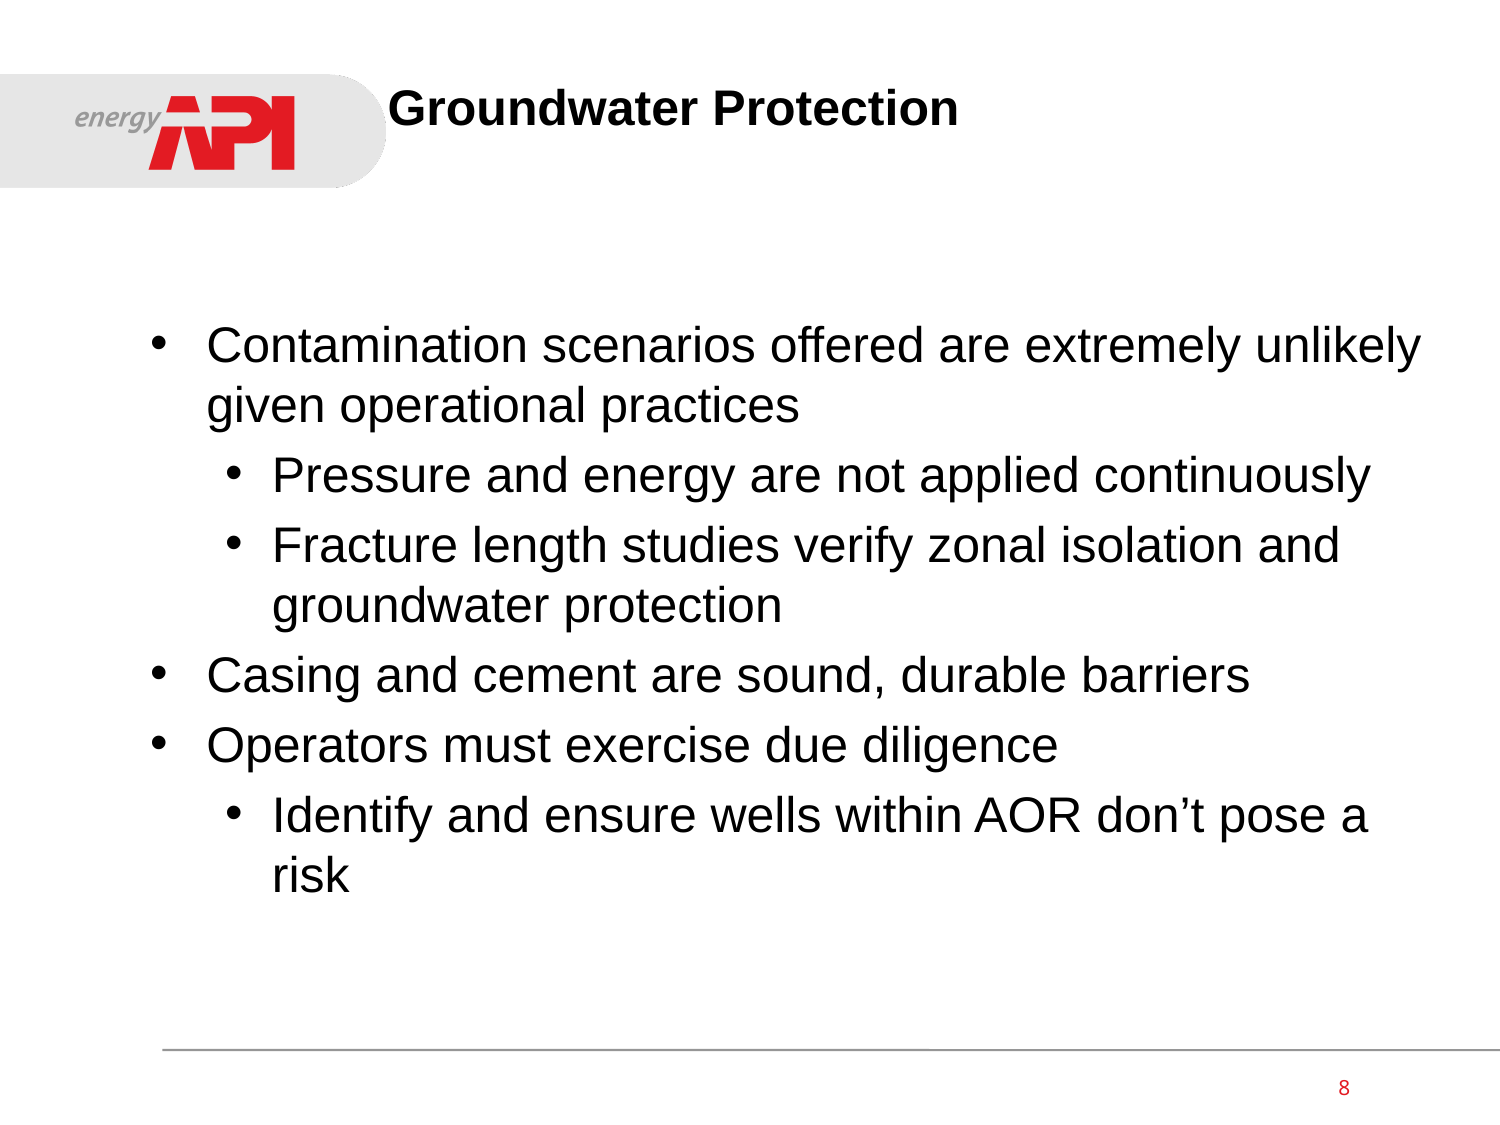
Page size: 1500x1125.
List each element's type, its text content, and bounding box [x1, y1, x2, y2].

title Groundwater Protection [387, 74, 1500, 188]
slide_number 8 [999, 1074, 1351, 1125]
picture [0, 74, 386, 188]
list Contamination scenarios offered are extremely unlikely given operational practices Pressure and energy are not applied continuously Fracture length studies verify zonal isolation and groundwater protection Casing and cement are sound, durable barriers Operators must exercise due diligence Identify and ensure wells within AOR don’t pose a risk [149, 312, 1426, 963]
